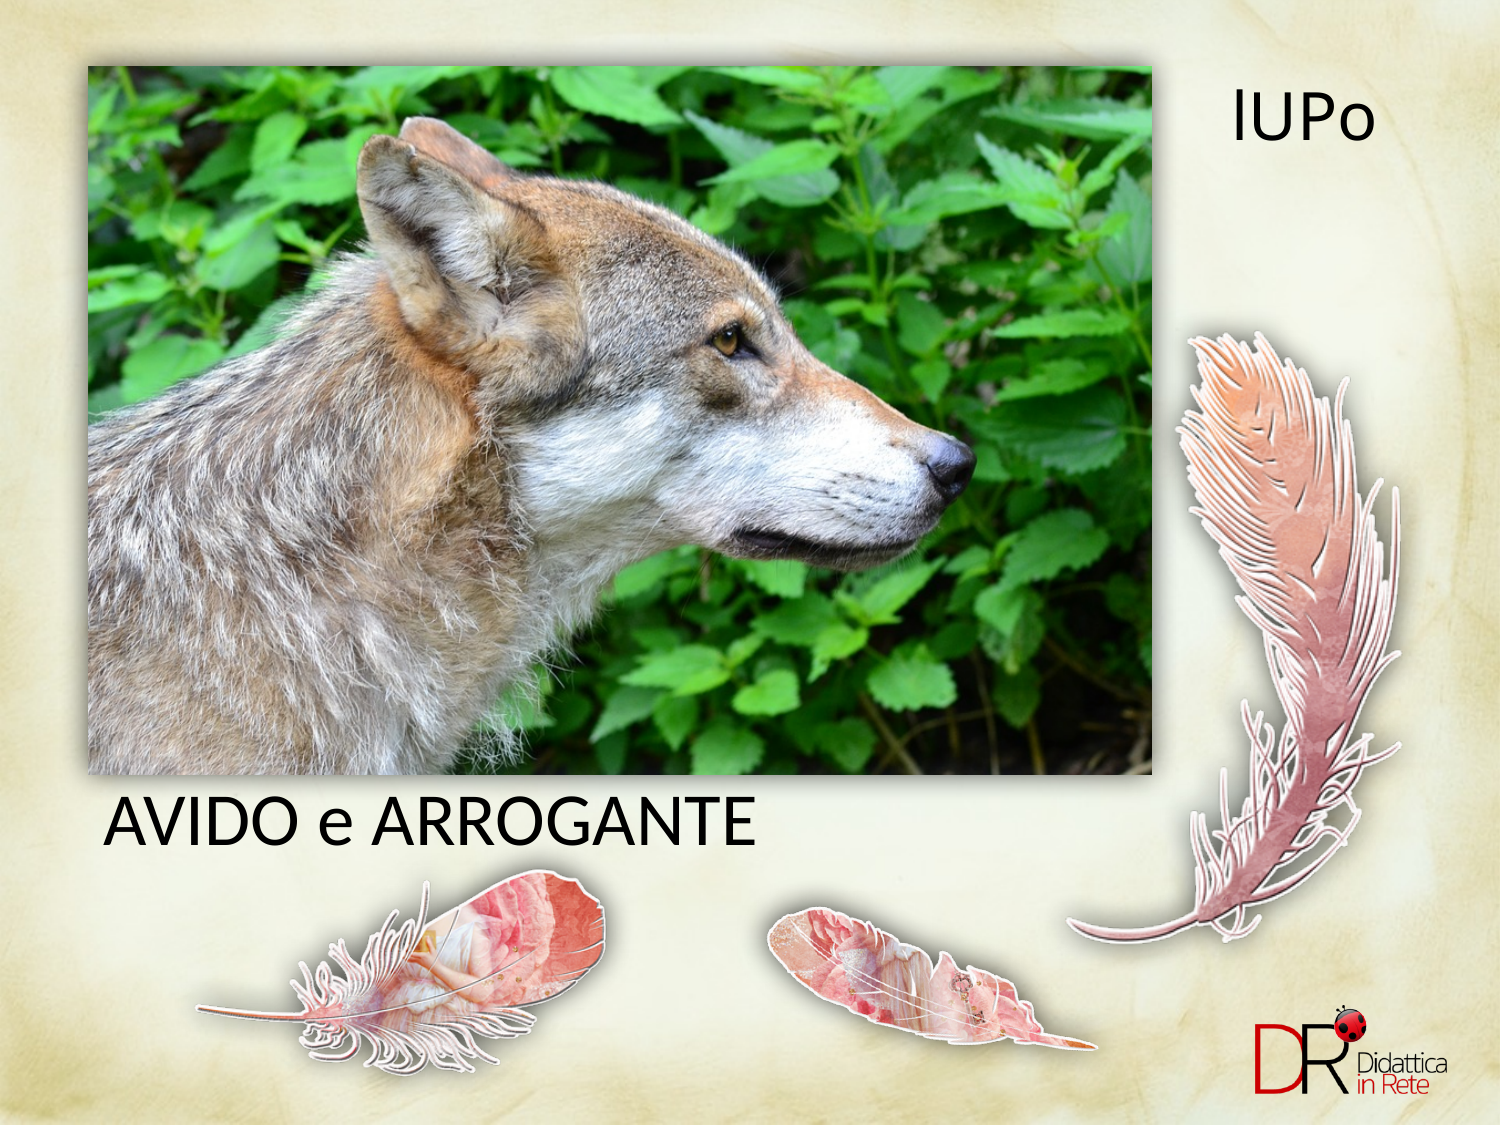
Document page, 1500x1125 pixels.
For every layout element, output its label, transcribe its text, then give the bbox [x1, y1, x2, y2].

text_box AVIDO e ARROGANTE [88, 783, 951, 869]
text_box lUPo [1216, 66, 1393, 161]
picture [0, 0, 1500, 1125]
